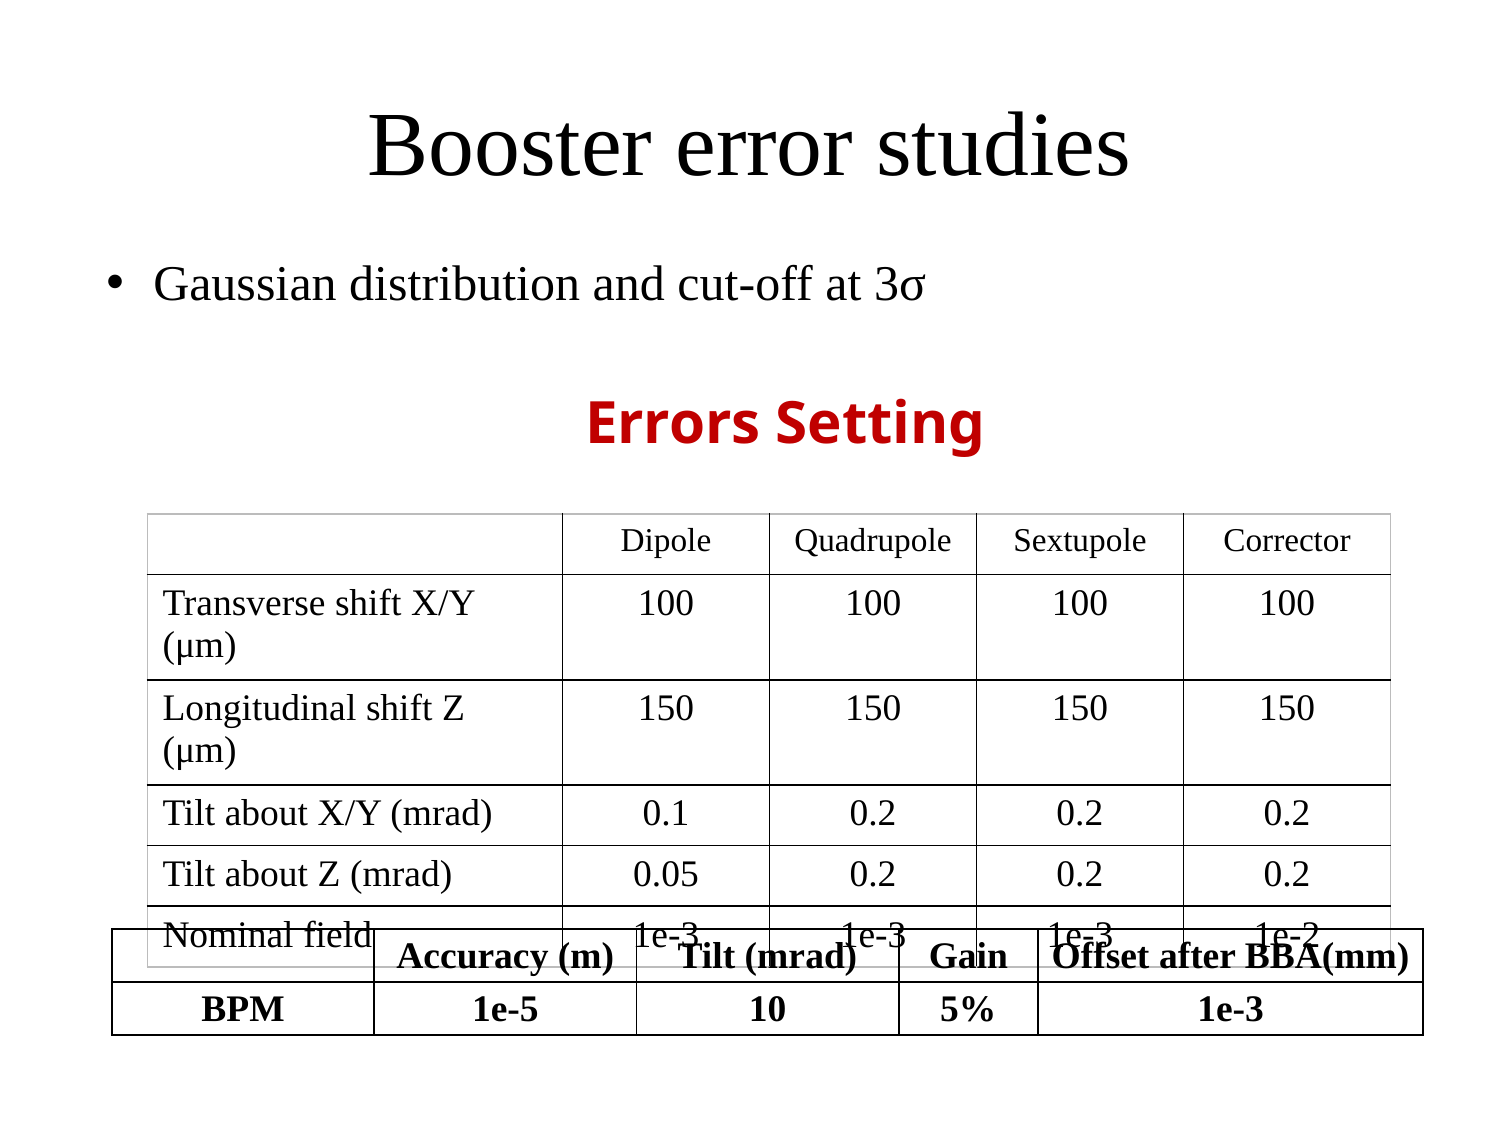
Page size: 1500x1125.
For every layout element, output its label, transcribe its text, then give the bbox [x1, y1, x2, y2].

table_cell 0.2 [770, 786, 976, 845]
table_header Sextupole [977, 515, 1183, 574]
table_cell 10 [637, 983, 898, 1034]
table_cell 1e-3 [977, 907, 1183, 928]
table_cell 100 [563, 575, 769, 679]
table_cell Nominal field [148, 907, 562, 928]
table_cell 0.2 [977, 846, 1183, 905]
table_header Quadrupole [770, 515, 976, 574]
table_header Tilt (mrad) [637, 930, 898, 981]
table_header Corrector [1184, 515, 1390, 574]
table_cell 150 [977, 681, 1183, 784]
table_cell 0.2 [977, 786, 1183, 845]
table_cell 0.05 [563, 846, 769, 905]
table_cell Longitudinal shift Z (μm) [148, 681, 562, 784]
table_header [148, 515, 562, 574]
table_cell 0.2 [770, 846, 976, 905]
text_box Gaussian distribution and cut-off at 3σ [91, 243, 942, 319]
table_header [113, 930, 373, 981]
table_cell 1e-3 [770, 907, 976, 928]
table_cell 1e-3 [563, 907, 769, 928]
table_cell 0.2 [1184, 846, 1390, 905]
table_cell 100 [770, 575, 976, 679]
table_cell 1e-5 [375, 983, 636, 1034]
table_cell Transverse shift X/Y (μm) [148, 575, 562, 679]
table_cell Tilt about Z (mrad) [148, 846, 562, 905]
table_cell 1e-3 [1039, 983, 1422, 1034]
table_cell 100 [977, 575, 1183, 679]
table_cell Tilt about X/Y (mrad) [148, 786, 562, 845]
table_cell 1e-2 [1184, 907, 1390, 928]
title Booster error studies [75, 45, 1425, 233]
table_cell BPM [113, 983, 373, 1034]
table_header Gain [900, 930, 1037, 981]
table_cell 0.1 [563, 786, 769, 845]
table_header Accuracy (m) [375, 930, 636, 981]
text_box Errors Setting [324, 326, 1247, 513]
table_cell 150 [770, 681, 976, 784]
table_cell 5% [900, 983, 1037, 1034]
table_header Offset after BBA(mm) [1039, 930, 1422, 981]
table_cell 0.2 [1184, 786, 1390, 845]
table_cell 150 [563, 681, 769, 784]
table_cell 150 [1184, 681, 1390, 784]
table_cell 100 [1184, 575, 1390, 679]
table_header Dipole [563, 515, 769, 574]
